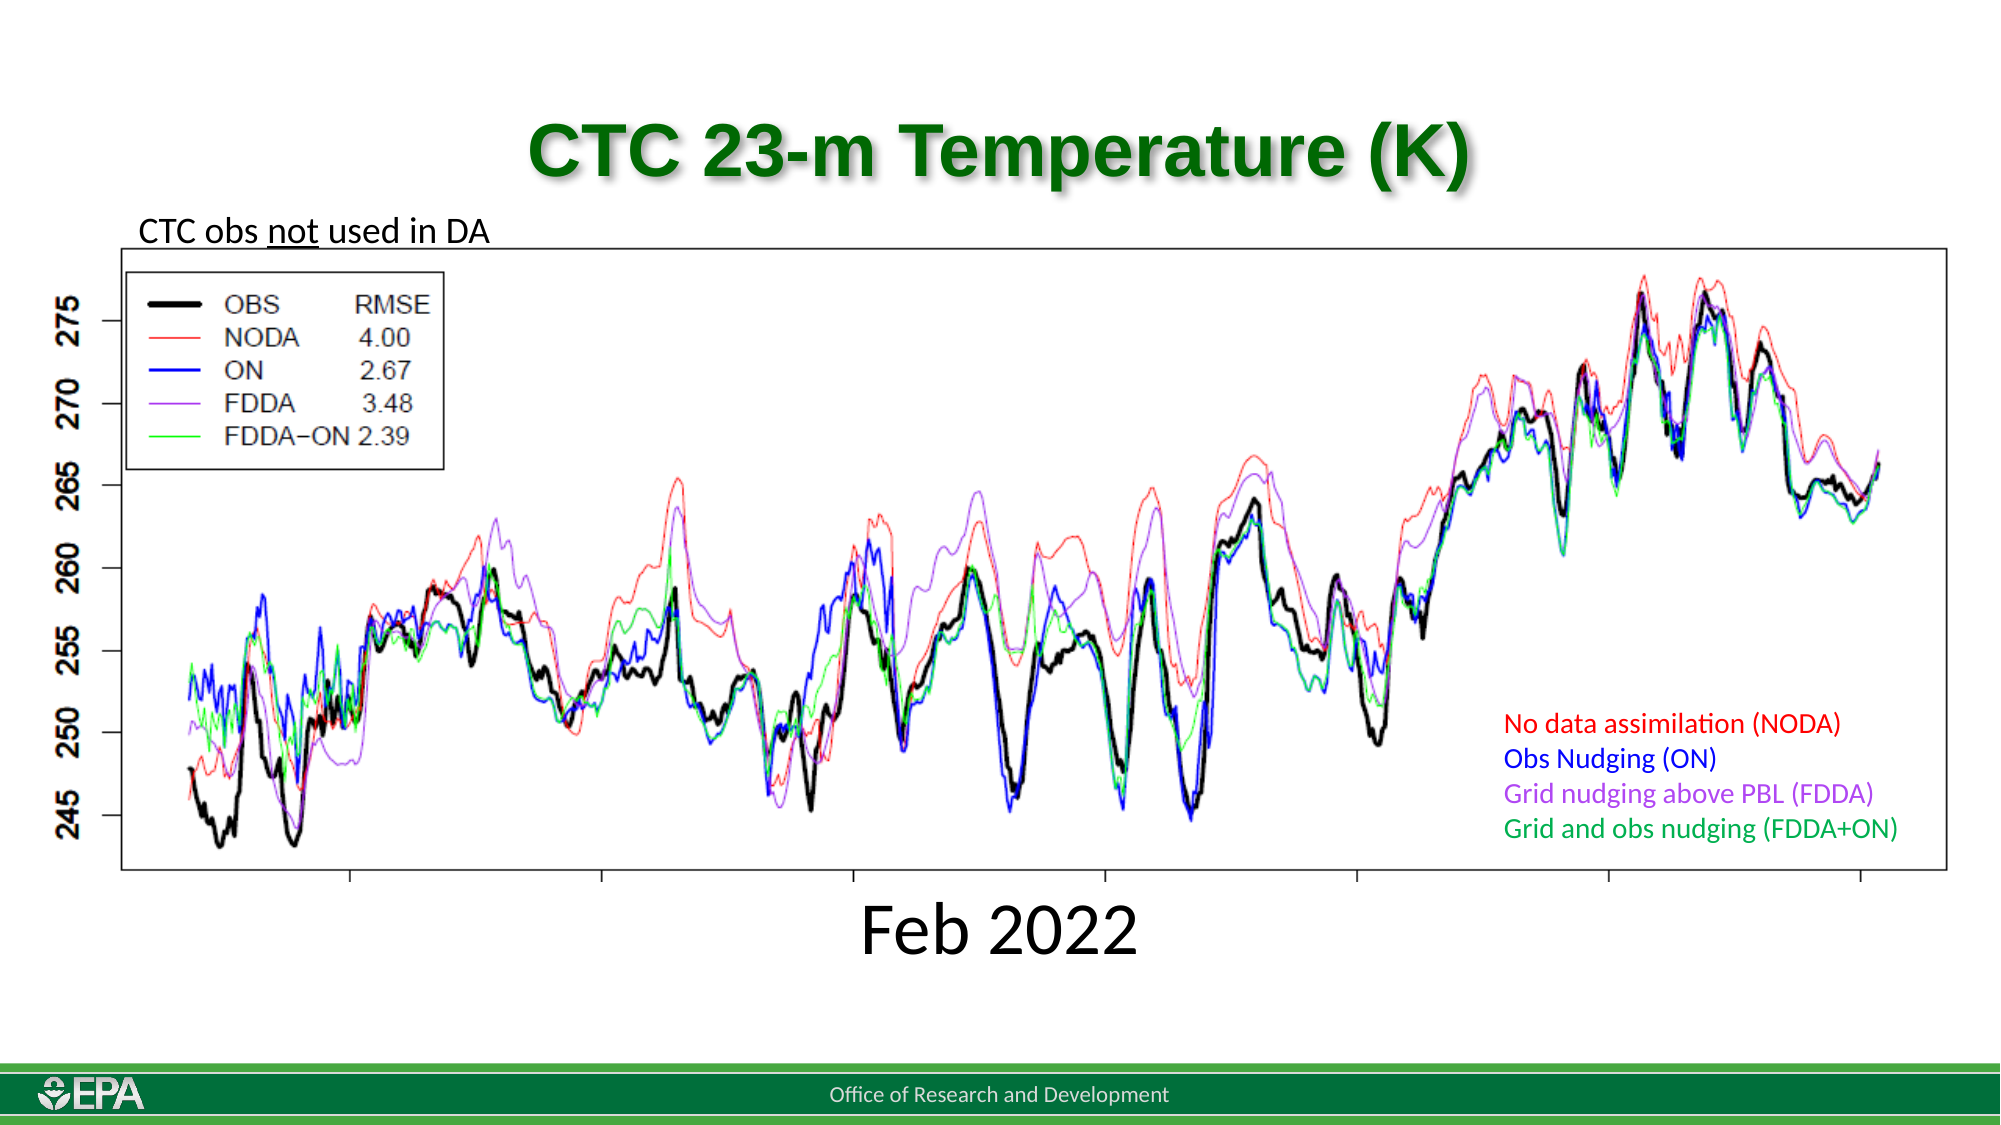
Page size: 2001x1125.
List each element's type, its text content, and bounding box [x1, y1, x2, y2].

text_box Feb 2022 [656, 882, 1344, 978]
picture [34, 1070, 148, 1116]
text_box CTC obs not used in DA [123, 198, 575, 242]
picture [46, 242, 1954, 882]
title CTC 23-m Temperature (K) [137, 87, 1863, 217]
